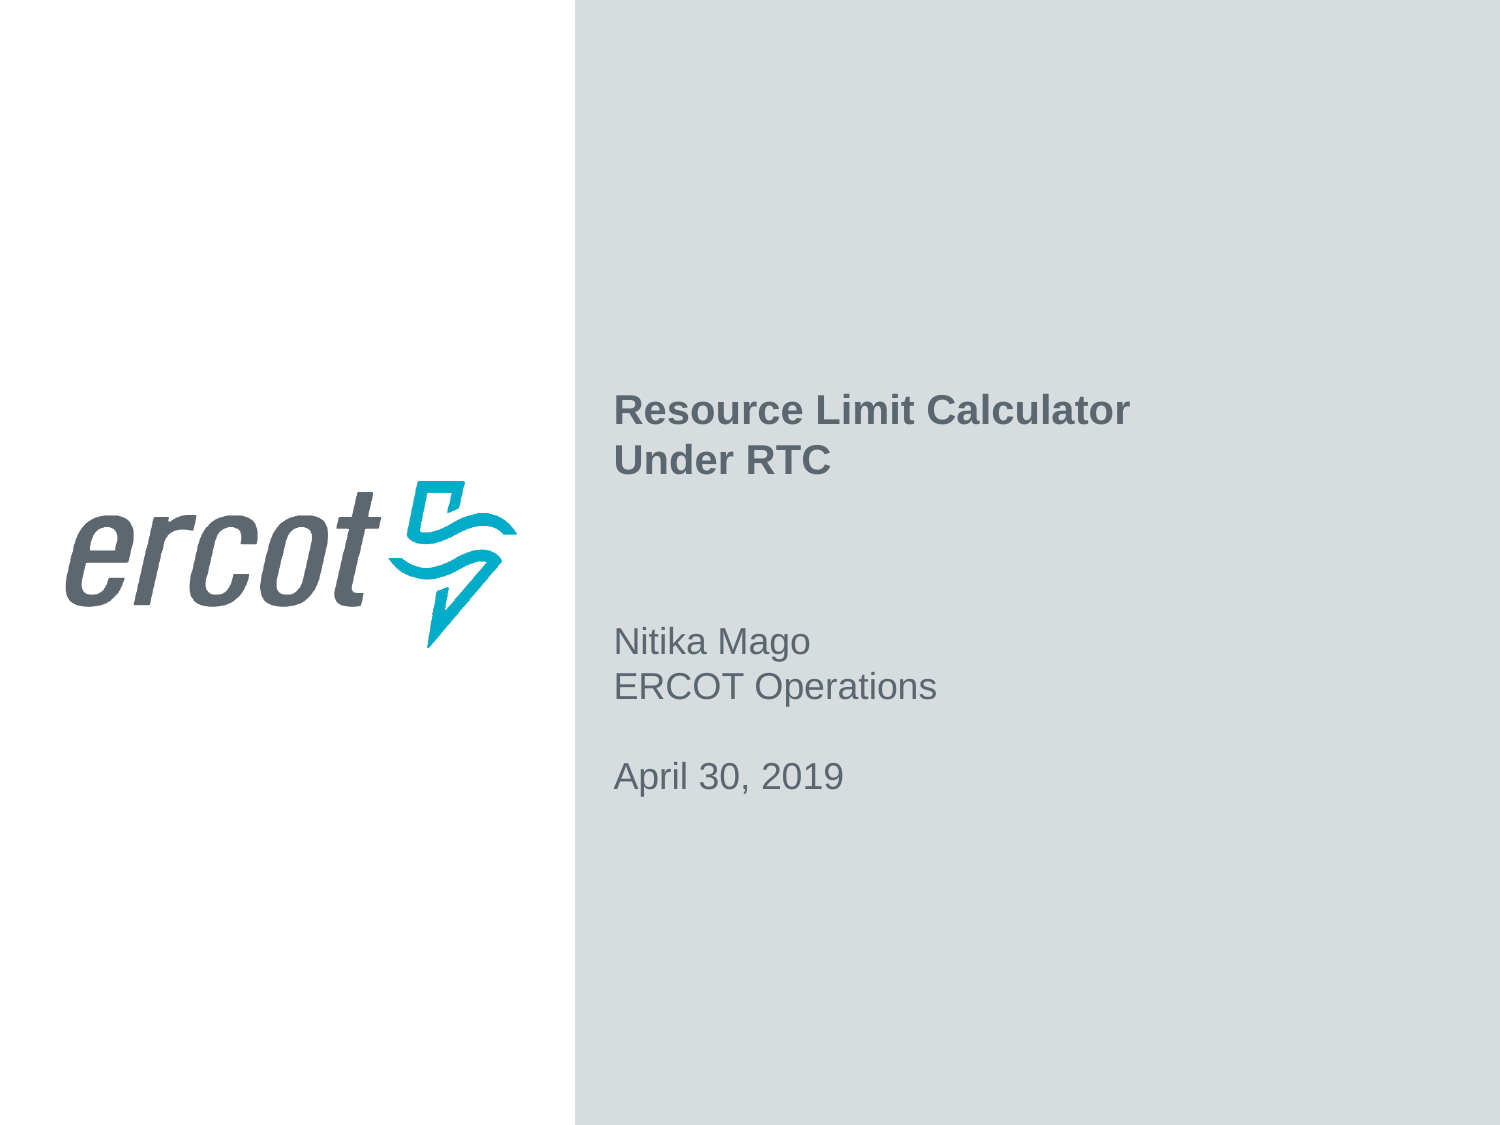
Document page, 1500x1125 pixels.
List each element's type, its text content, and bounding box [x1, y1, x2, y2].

list Resource Limit Calculator Under RTC Nitika Mago ERCOT Operations April 30, 2019 [598, 375, 1253, 527]
picture [56, 471, 525, 654]
